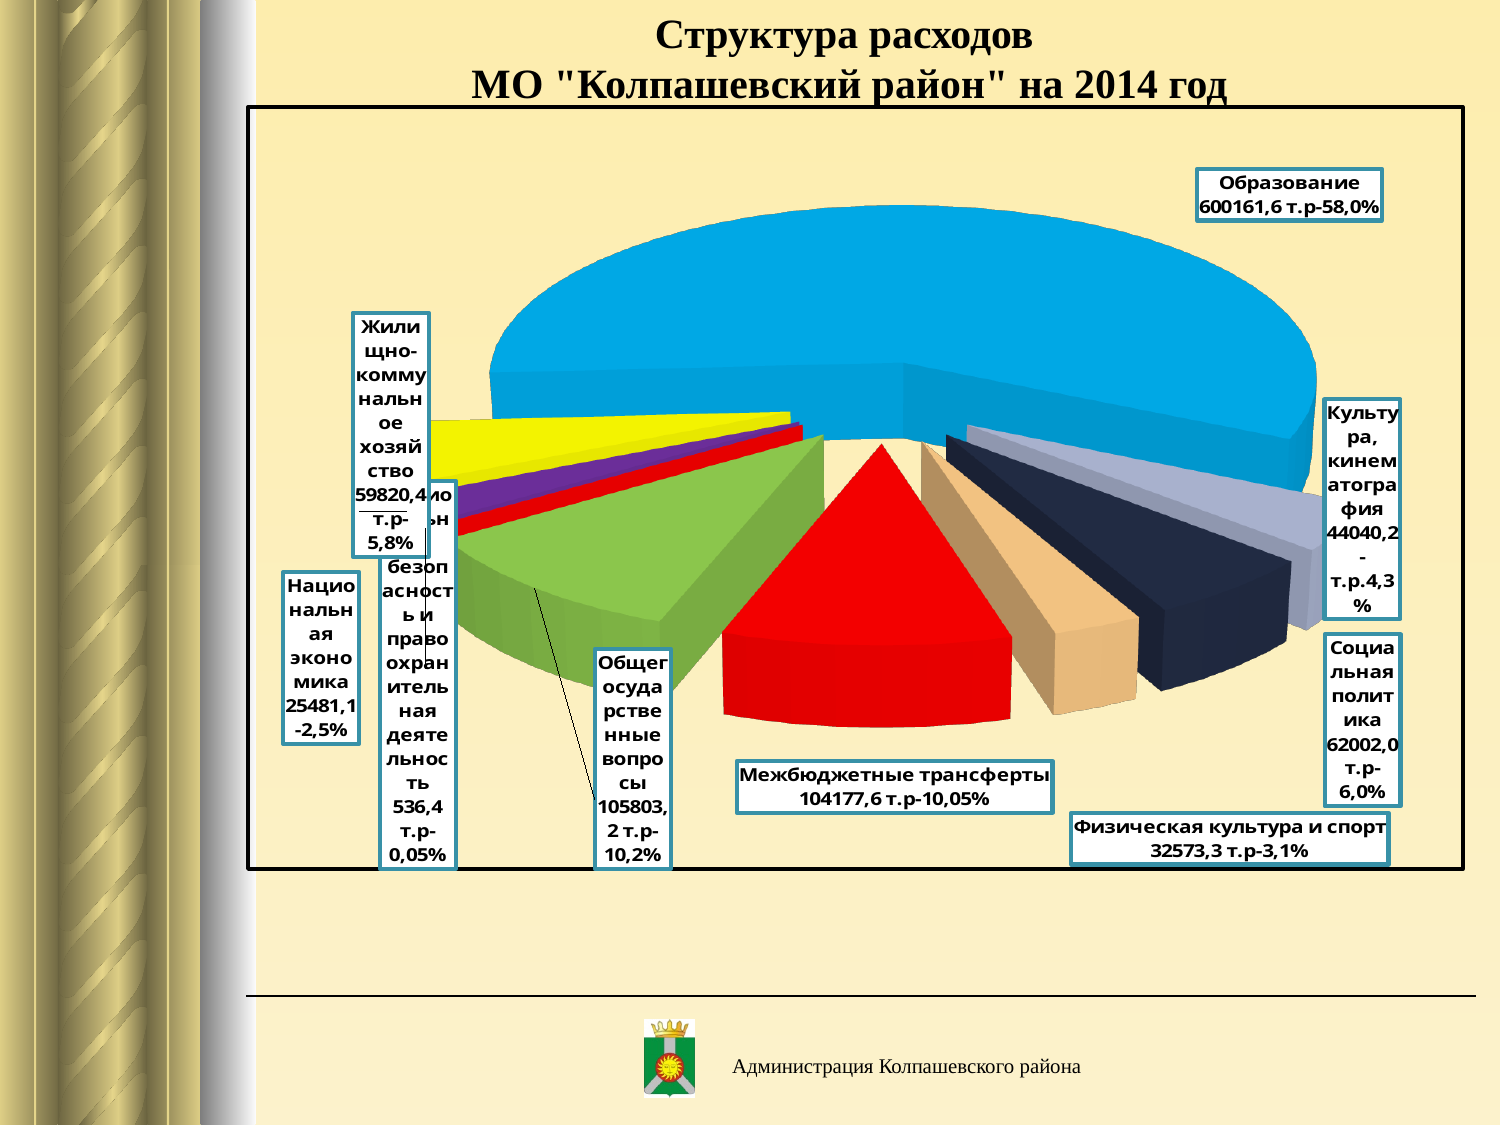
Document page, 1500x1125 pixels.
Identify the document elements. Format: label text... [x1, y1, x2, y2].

table_header [1470, 973, 1476, 995]
table_header Администрация Колпашевского района [715, 1031, 1113, 1078]
chart [245, 105, 1466, 997]
text_box Структура расходов МО "Колпашевский район" на 2014 год [386, 0, 1313, 103]
picture [644, 1019, 695, 1098]
